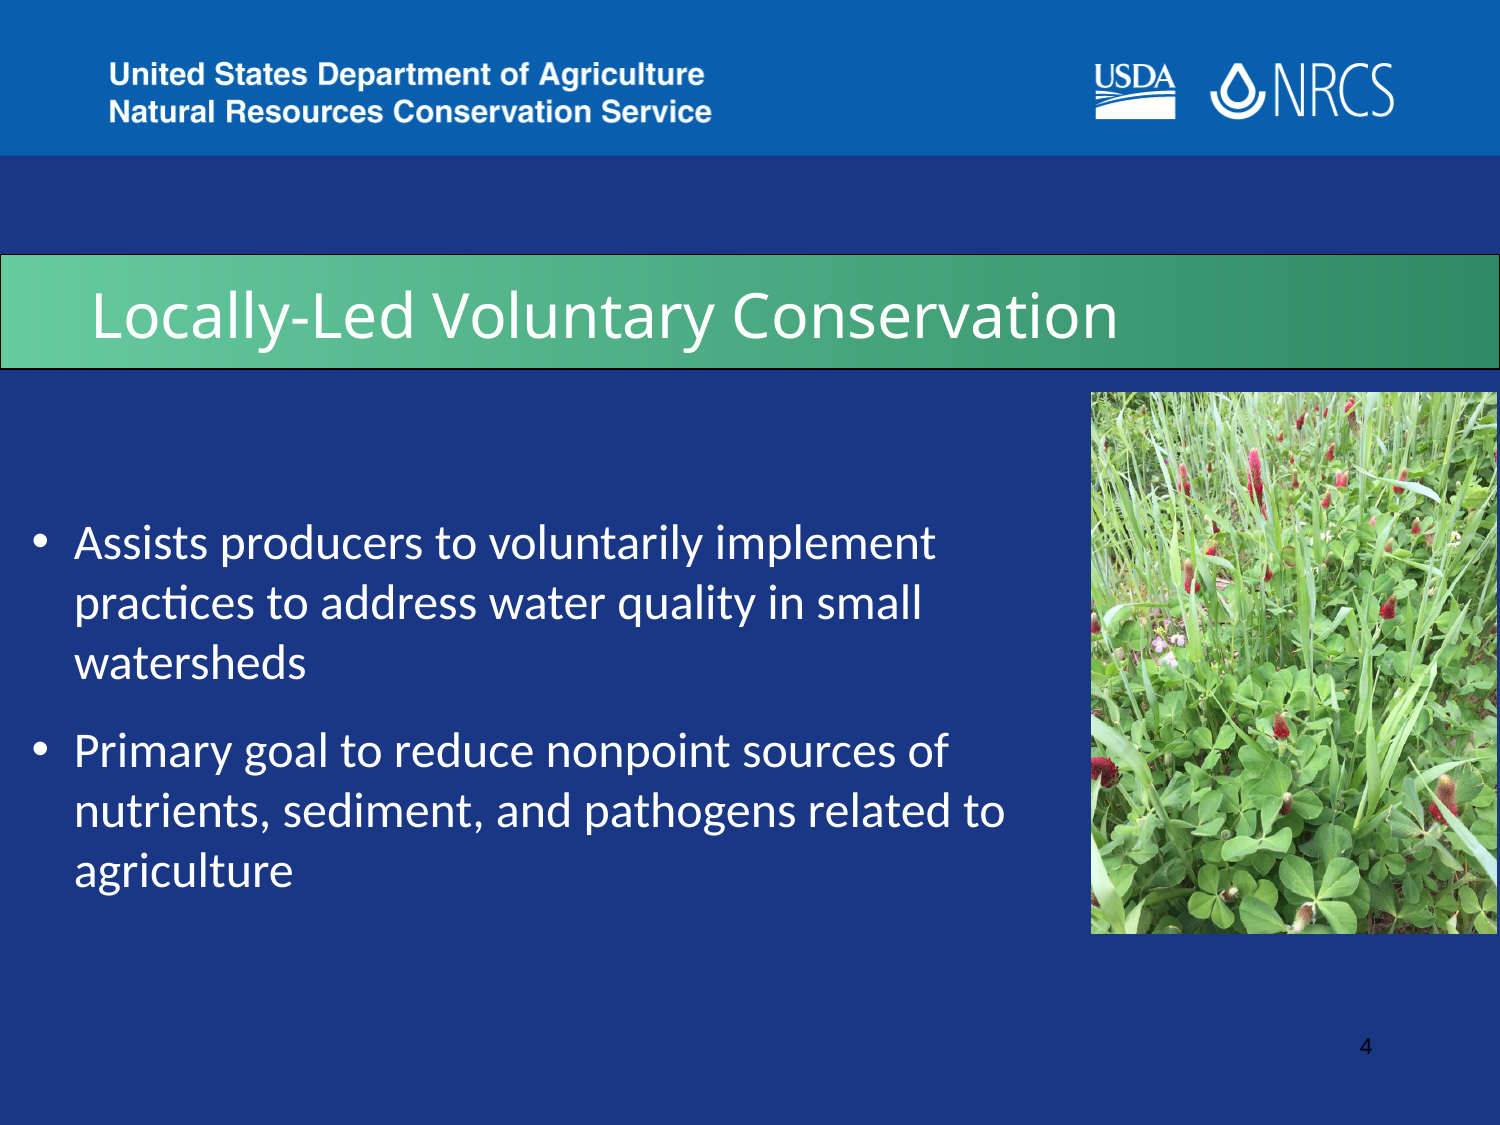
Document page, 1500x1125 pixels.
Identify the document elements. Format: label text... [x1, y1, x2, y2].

list Assists producers to voluntarily implement practices to address water quality in small watersheds Primary goal to reduce nonpoint sources of nutrients, sediment, and pathogens related to agriculture [16, 501, 1103, 1010]
text_box [0, 254, 75, 369]
picture [0, 0, 1500, 254]
slide_number 4 [1074, 1024, 1388, 1101]
text_box [1351, 254, 1500, 369]
picture [0, 369, 1500, 1125]
title Locally-Led Voluntary Conservation [75, 250, 1351, 392]
